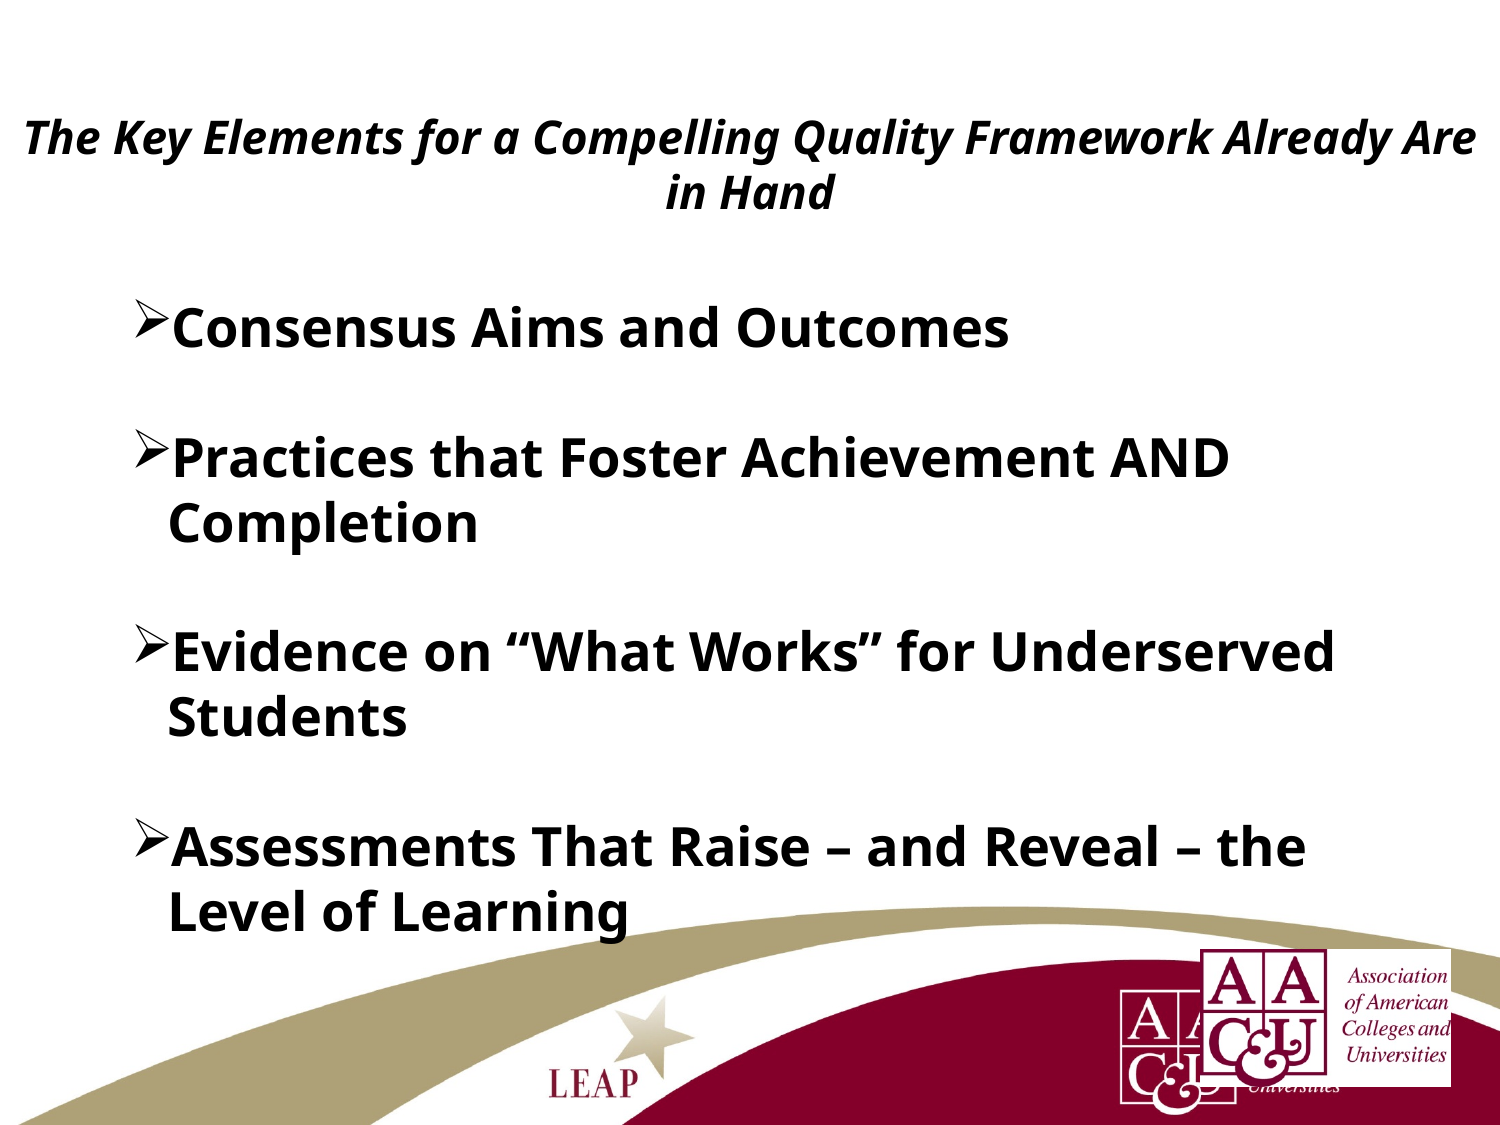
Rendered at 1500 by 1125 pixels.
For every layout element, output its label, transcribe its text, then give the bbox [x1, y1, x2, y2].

title The Key Elements for a Compelling Quality Framework Already Are in Hand [0, 99, 1500, 225]
picture [1, 902, 1500, 1125]
list Consensus Aims and Outcomes Practices that Foster Achievement AND Completion Evidence on “What Works” for Underserved Students Assessments That Raise – and Reveal – the Level of Learning [125, 287, 1400, 950]
